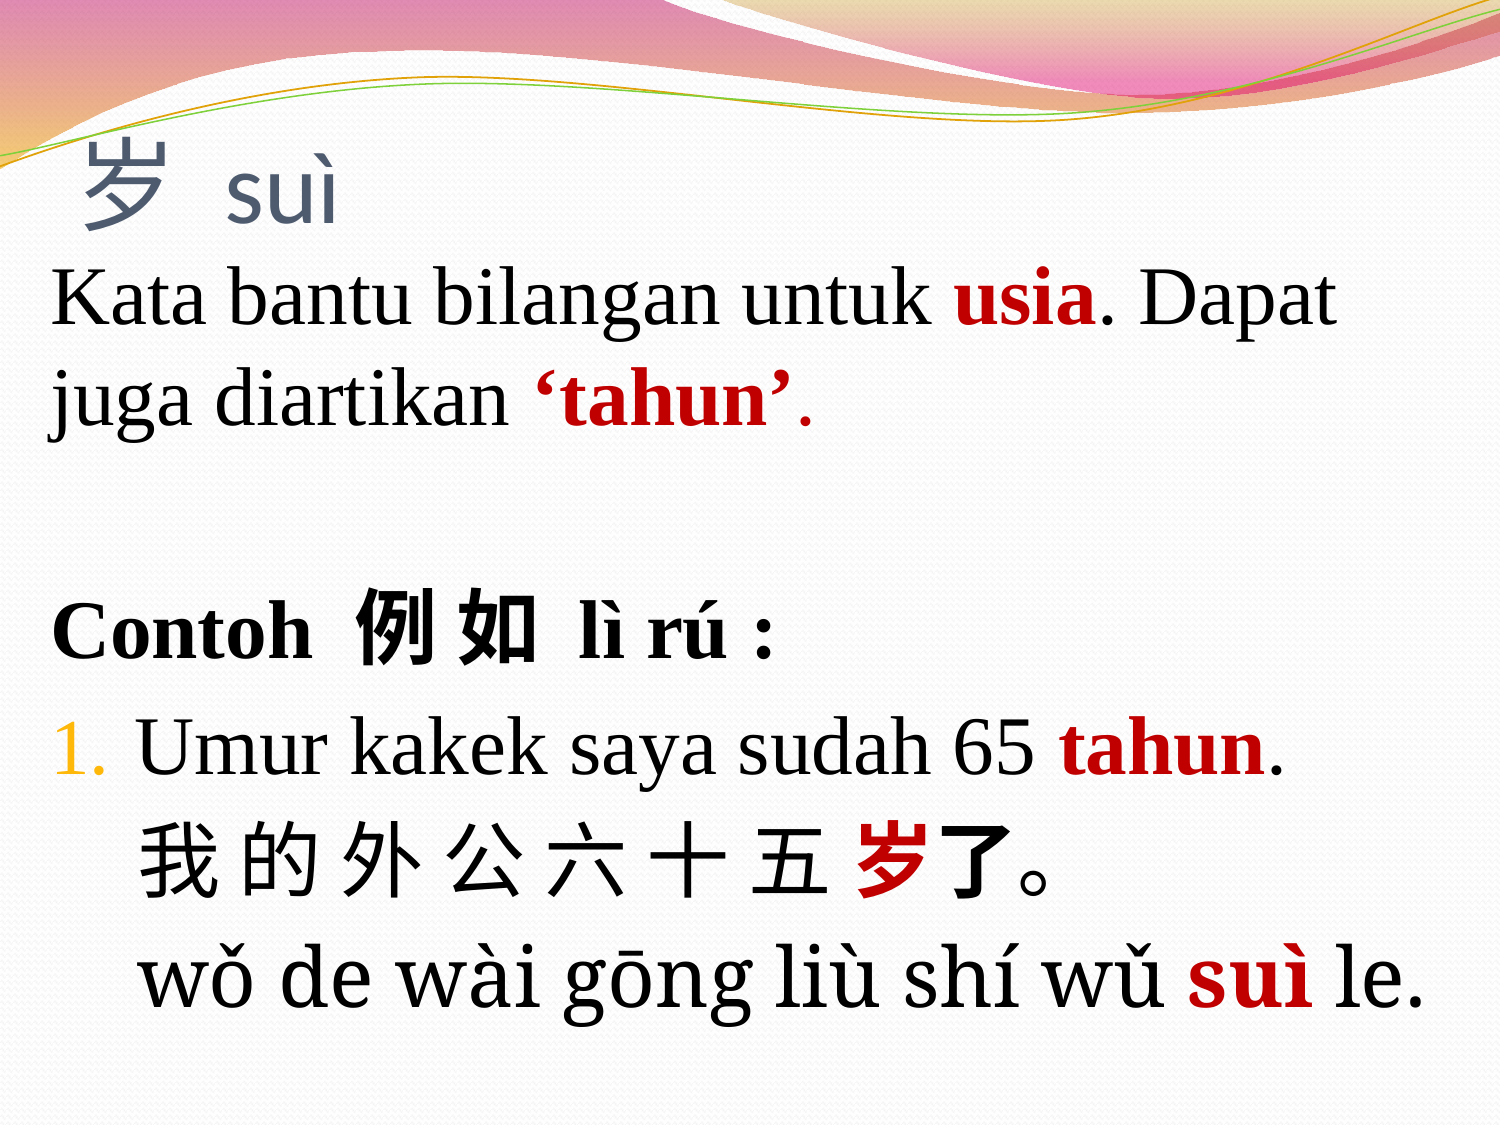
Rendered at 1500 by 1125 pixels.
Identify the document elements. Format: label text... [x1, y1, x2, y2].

list Kata bantu bilangan untuk usia. Dapat juga diartikan ‘tahun’. Contoh 例 如 lì rú : Umur kakek saya sudah 65 tahun. 我 的 外 公 六 十 五 岁了。 wǒ de wài gōng liù shí wǔ suì le. [35, 234, 1477, 1090]
title 岁 suì [75, 117, 1425, 234]
